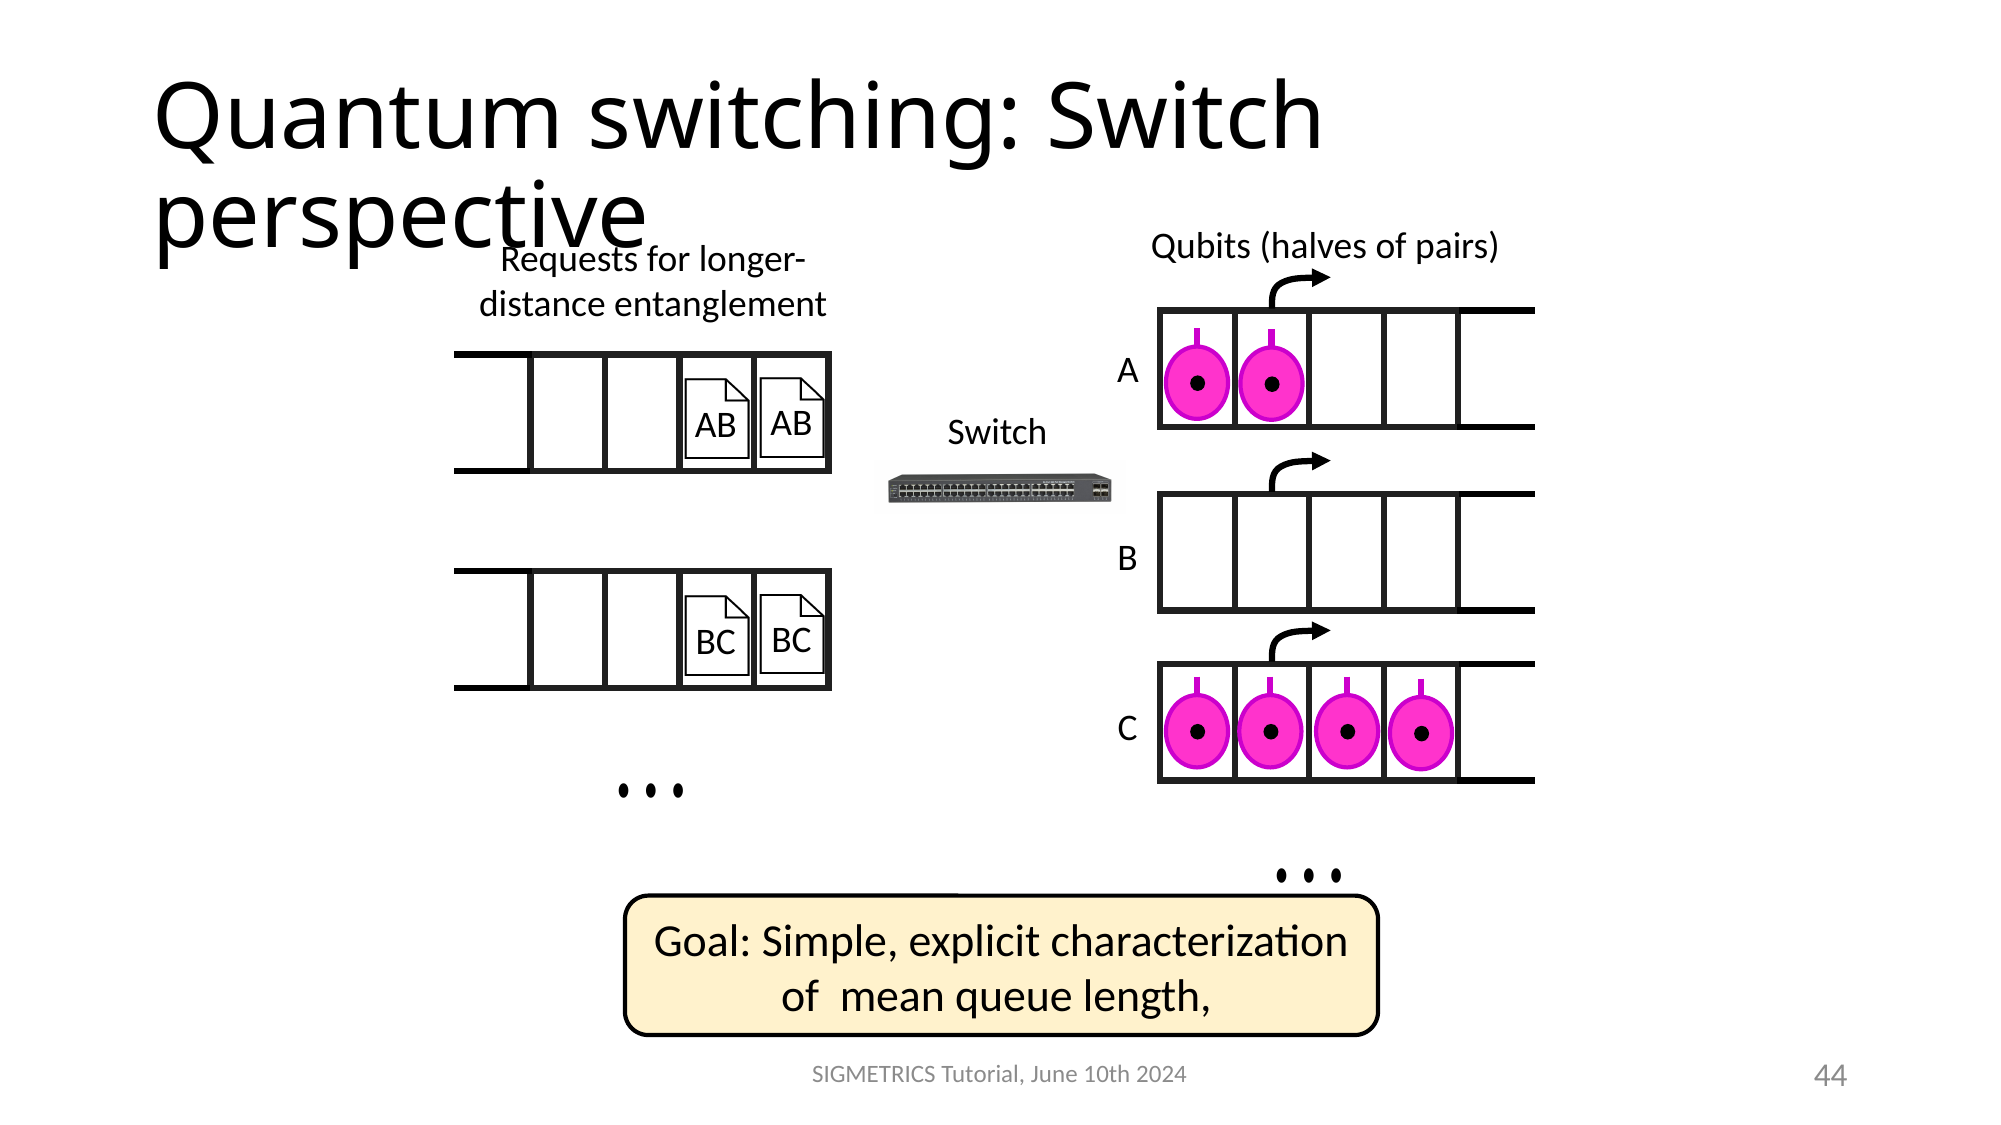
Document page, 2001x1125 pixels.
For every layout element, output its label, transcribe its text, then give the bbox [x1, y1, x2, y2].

title Quantum switching: Switch perspective [137, 59, 1863, 278]
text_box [1089, 213, 1535, 911]
slide_number 44 [1412, 1042, 1863, 1103]
footer SIGMETRICS Tutorial, June 10th 2024 [662, 1042, 1338, 1103]
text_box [454, 226, 853, 826]
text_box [874, 400, 1126, 514]
